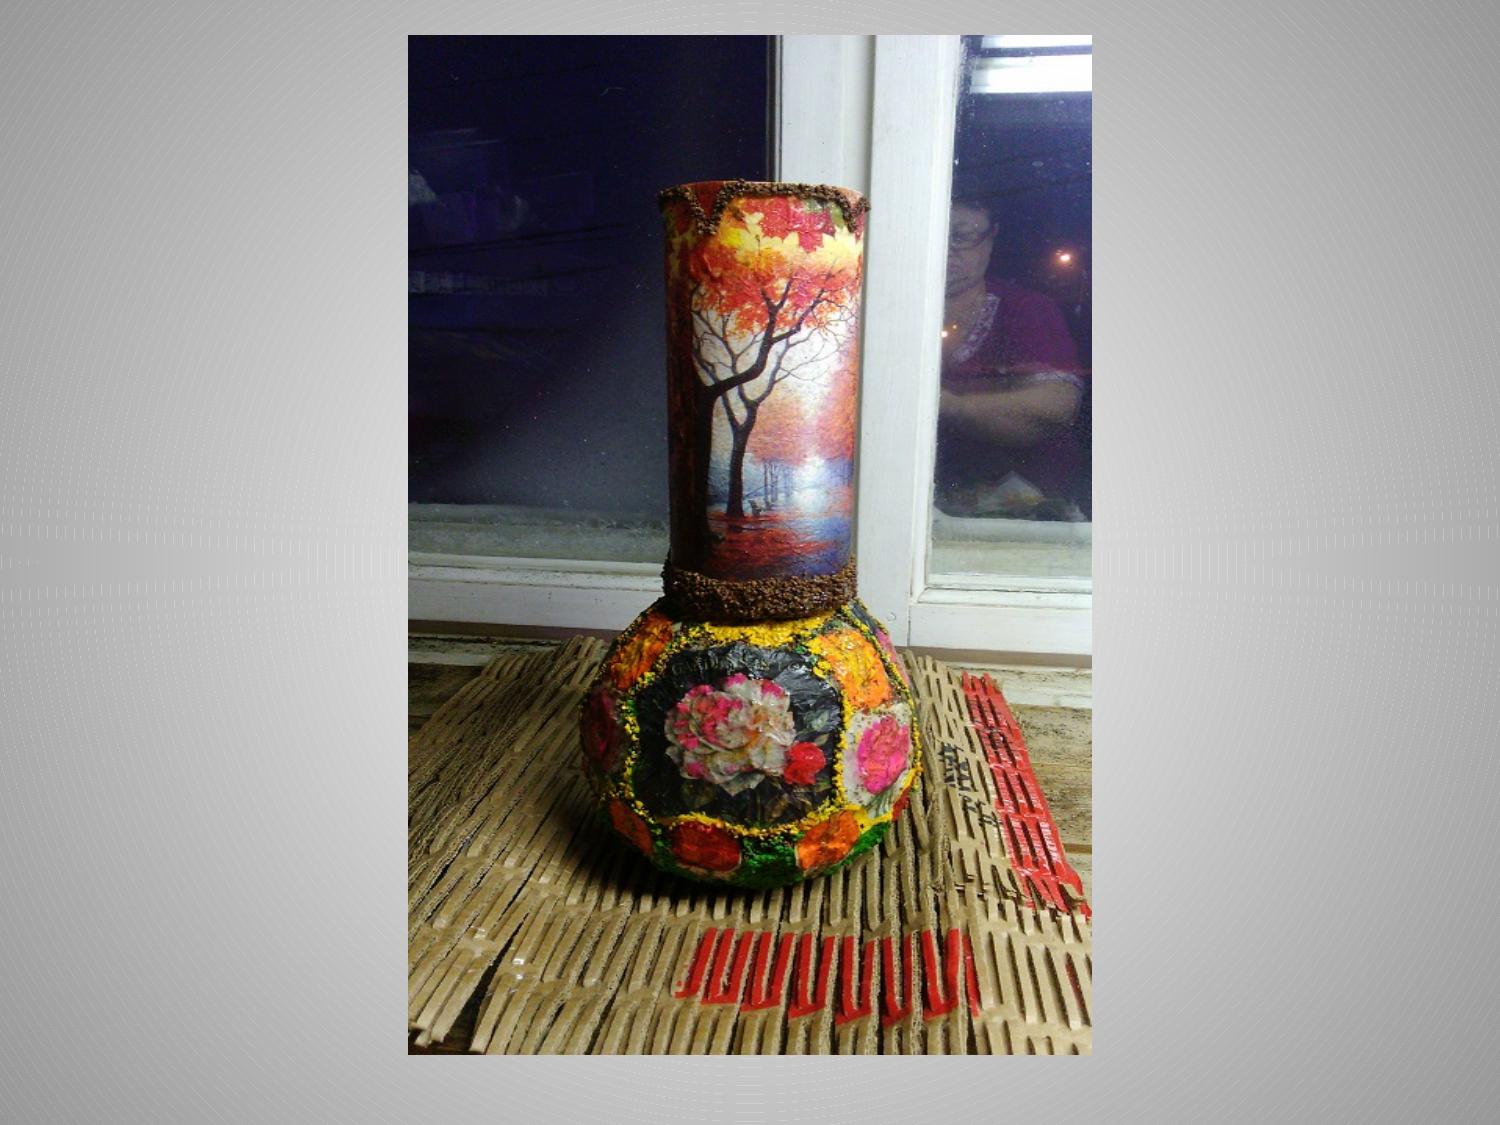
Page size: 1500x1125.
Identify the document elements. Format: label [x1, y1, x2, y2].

picture [408, 34, 1092, 1055]
